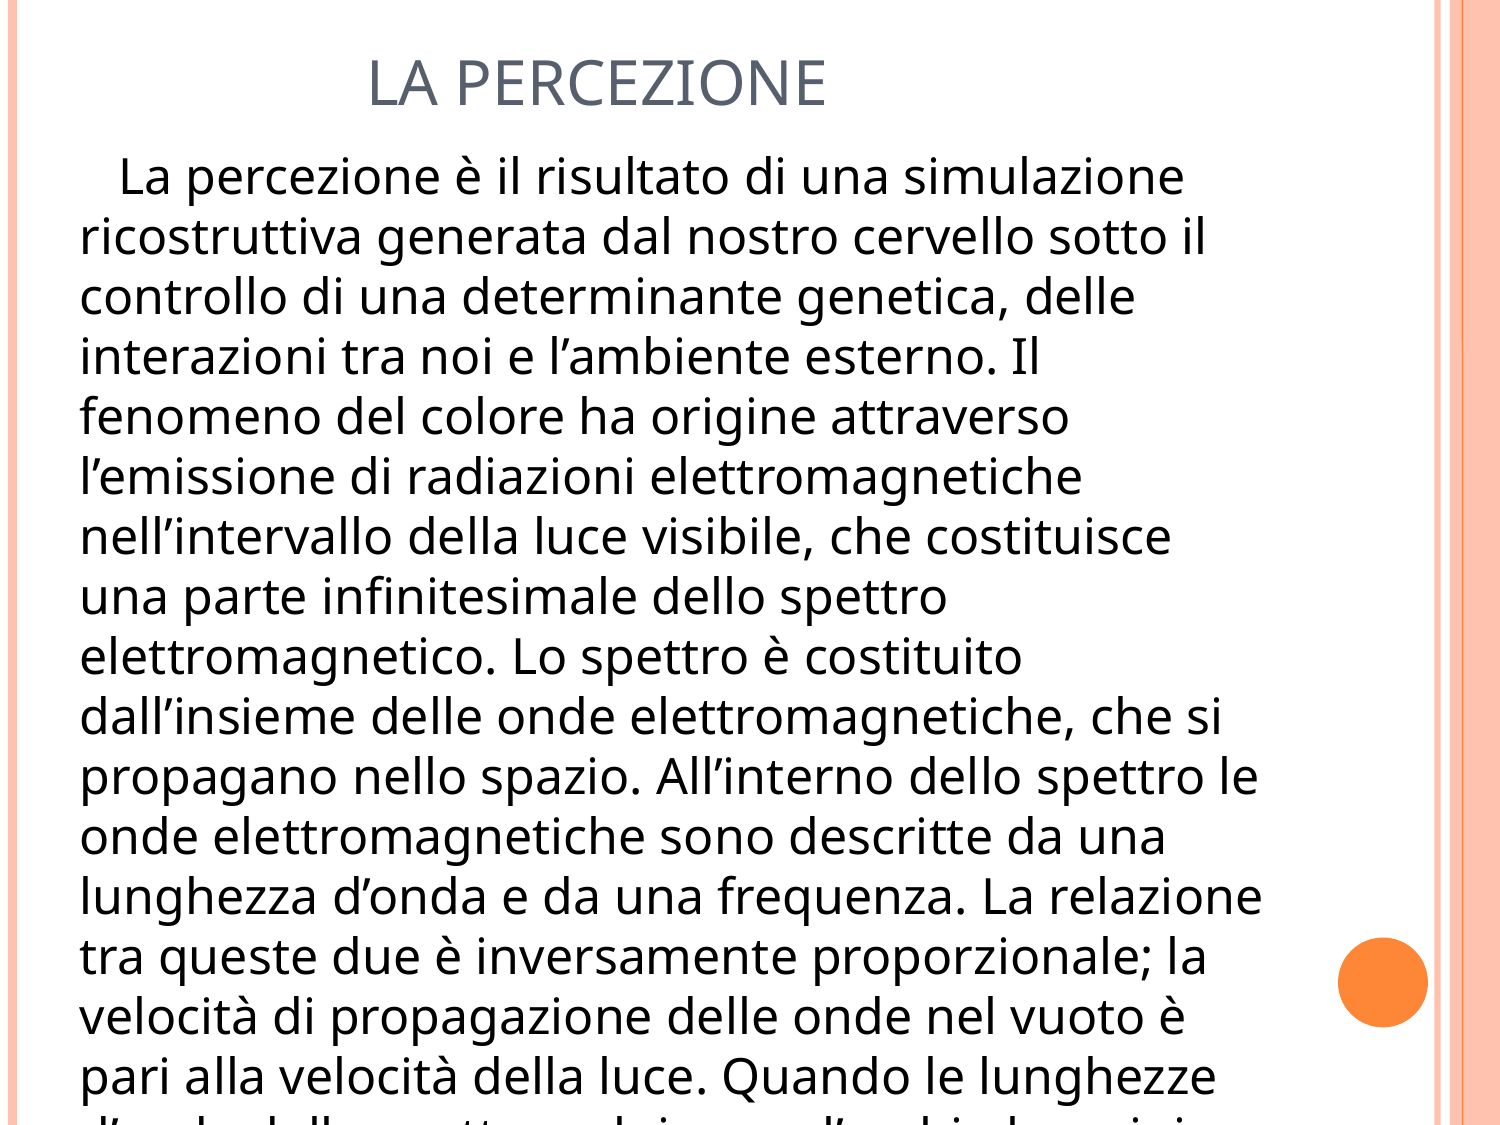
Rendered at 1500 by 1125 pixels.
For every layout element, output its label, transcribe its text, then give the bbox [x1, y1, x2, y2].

text_box LA PERCEZIONE [74, 30, 1300, 126]
text_box La percezione è il risultato di una simulazione ricostruttiva generata dal nostro cervello sotto il controllo di una determinante genetica, delle interazioni tra noi e l’ambiente esterno. Il fenomeno del colore ha origine attraverso l’emissione di radiazioni elettromagnetiche nell’intervallo della luce visibile, che costituisce una parte infinitesimale dello spettro elettromagnetico. Lo spettro è costituito dall’insieme delle onde elettromagnetiche, che si propagano nello spazio. All’interno dello spettro le onde elettromagnetiche sono descritte da una lunghezza d’onda e da una frequenza. La relazione tra queste due è inversamente proporzionale; la velocità di propagazione delle onde nel vuoto è pari alla velocità della luce. Quando le lunghezze d’onda dello spettro colpiscono l’occhio ha origine la luce bianca, che è la fusione di tutti i colori. Sulla base del principio della rifrazione un raggio luminoso bianco che attraversa un prisma si divide in diversi colori. [64, 137, 1290, 1094]
